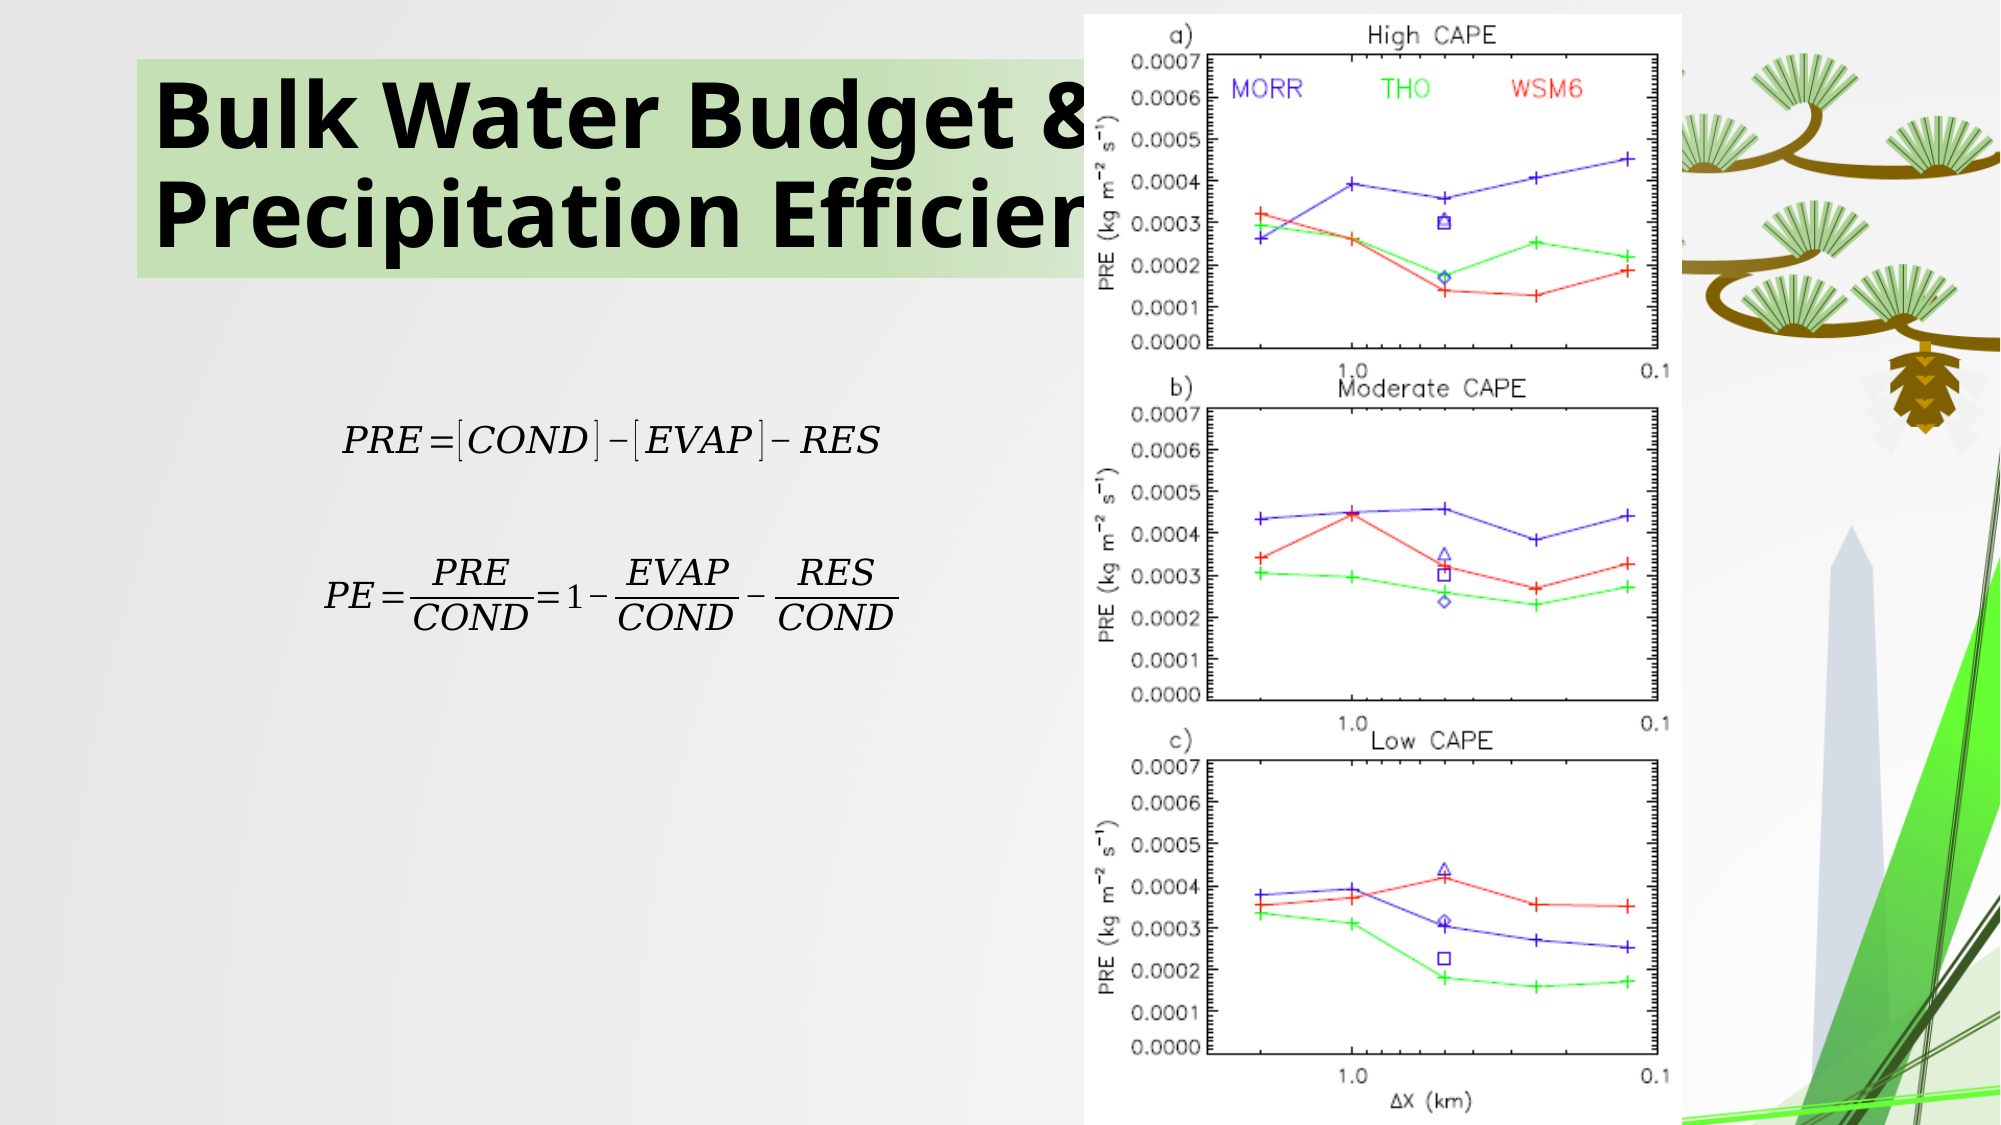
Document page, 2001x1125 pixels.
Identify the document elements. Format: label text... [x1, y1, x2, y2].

picture [0, 0, 2001, 1125]
title Bulk Water Budget & Precipitation Efficiency [1682, 59, 1863, 278]
title Bulk Water Budget & Precipitation Efficiency [137, 59, 1084, 278]
